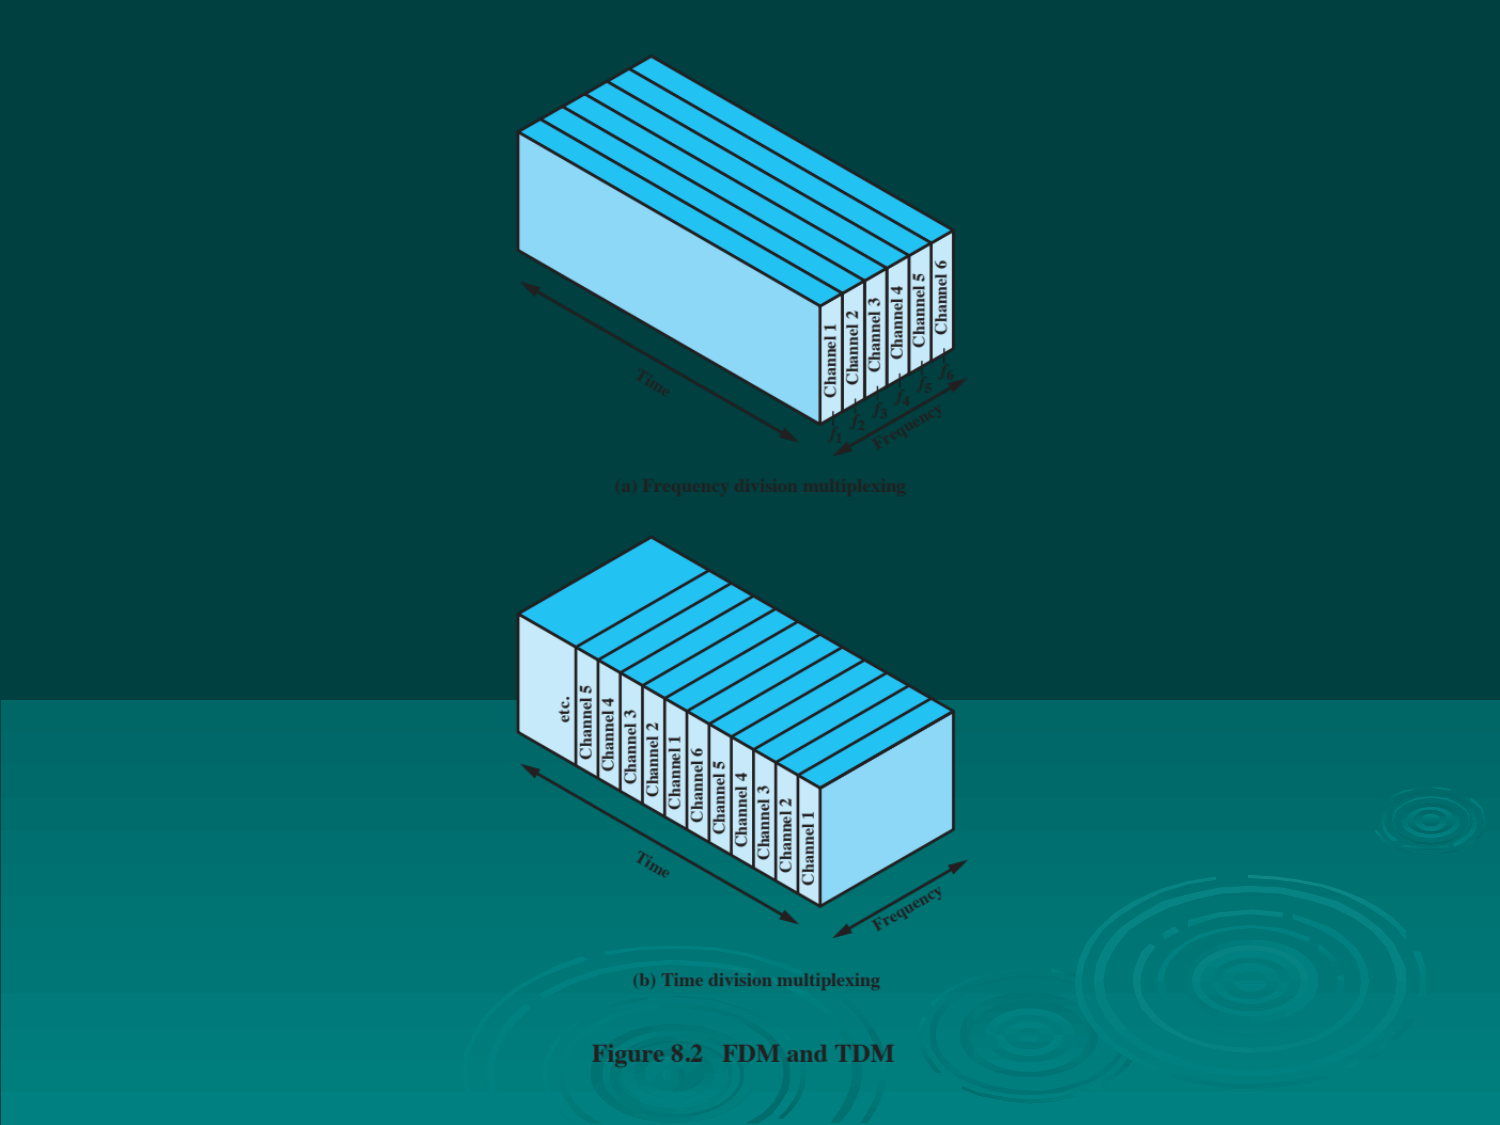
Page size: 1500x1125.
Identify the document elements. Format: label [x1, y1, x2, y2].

picture [345, 30, 1144, 1095]
